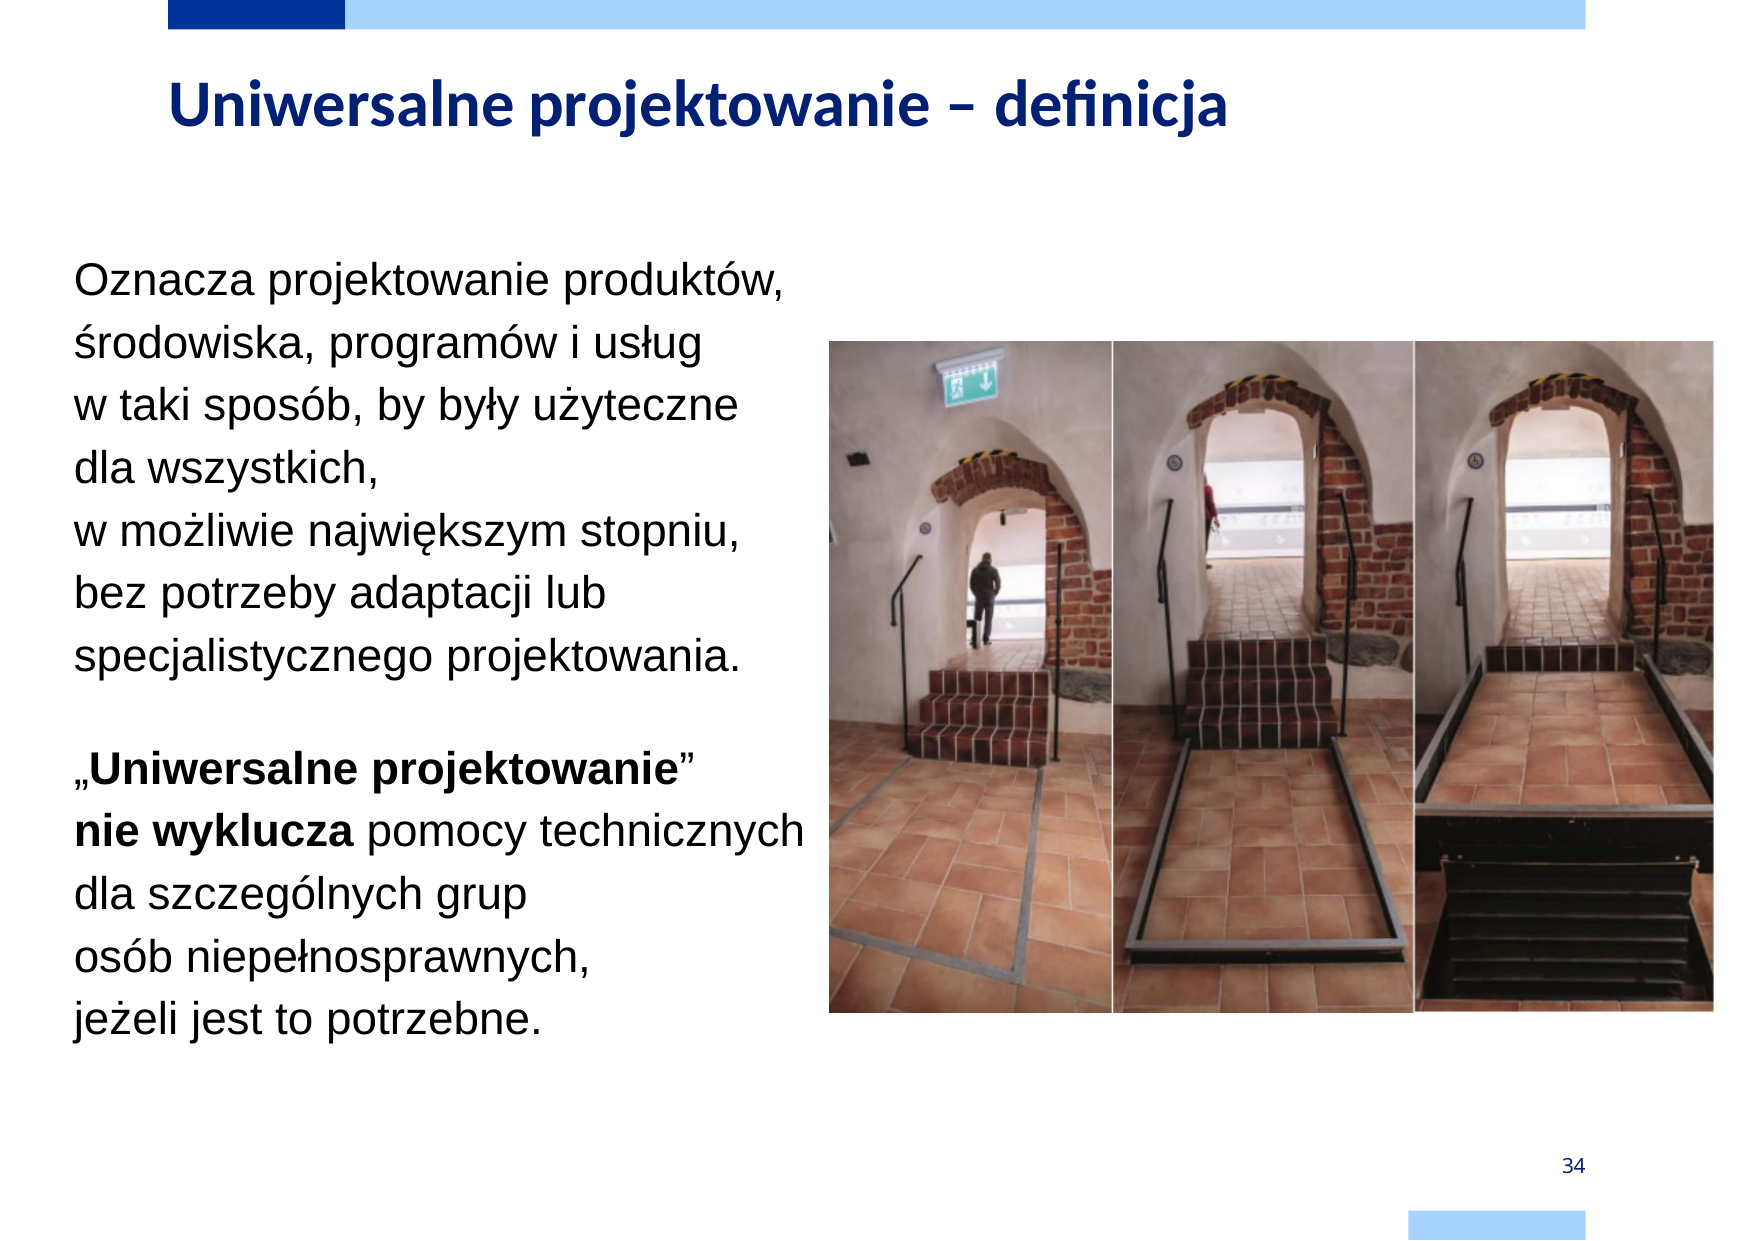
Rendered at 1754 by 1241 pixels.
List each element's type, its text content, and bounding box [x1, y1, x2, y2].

title Uniwersalne projektowanie – definicja [168, 65, 1645, 219]
list Oznacza projektowanie produktów, środowiska, programów i usług w taki sposób, by były użyteczne dla wszystkich, w możliwie największym stopniu, bez potrzeby adaptacji lub specjalistycznego projektowania. „Uniwersalne projektowanie” nie wyklucza pomocy technicznych dla szczególnych grup osób niepełnosprawnych, jeżeli jest to potrzebne. [73, 242, 960, 1152]
slide_number 34 [1408, 1151, 1586, 1182]
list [829, 341, 1716, 1013]
